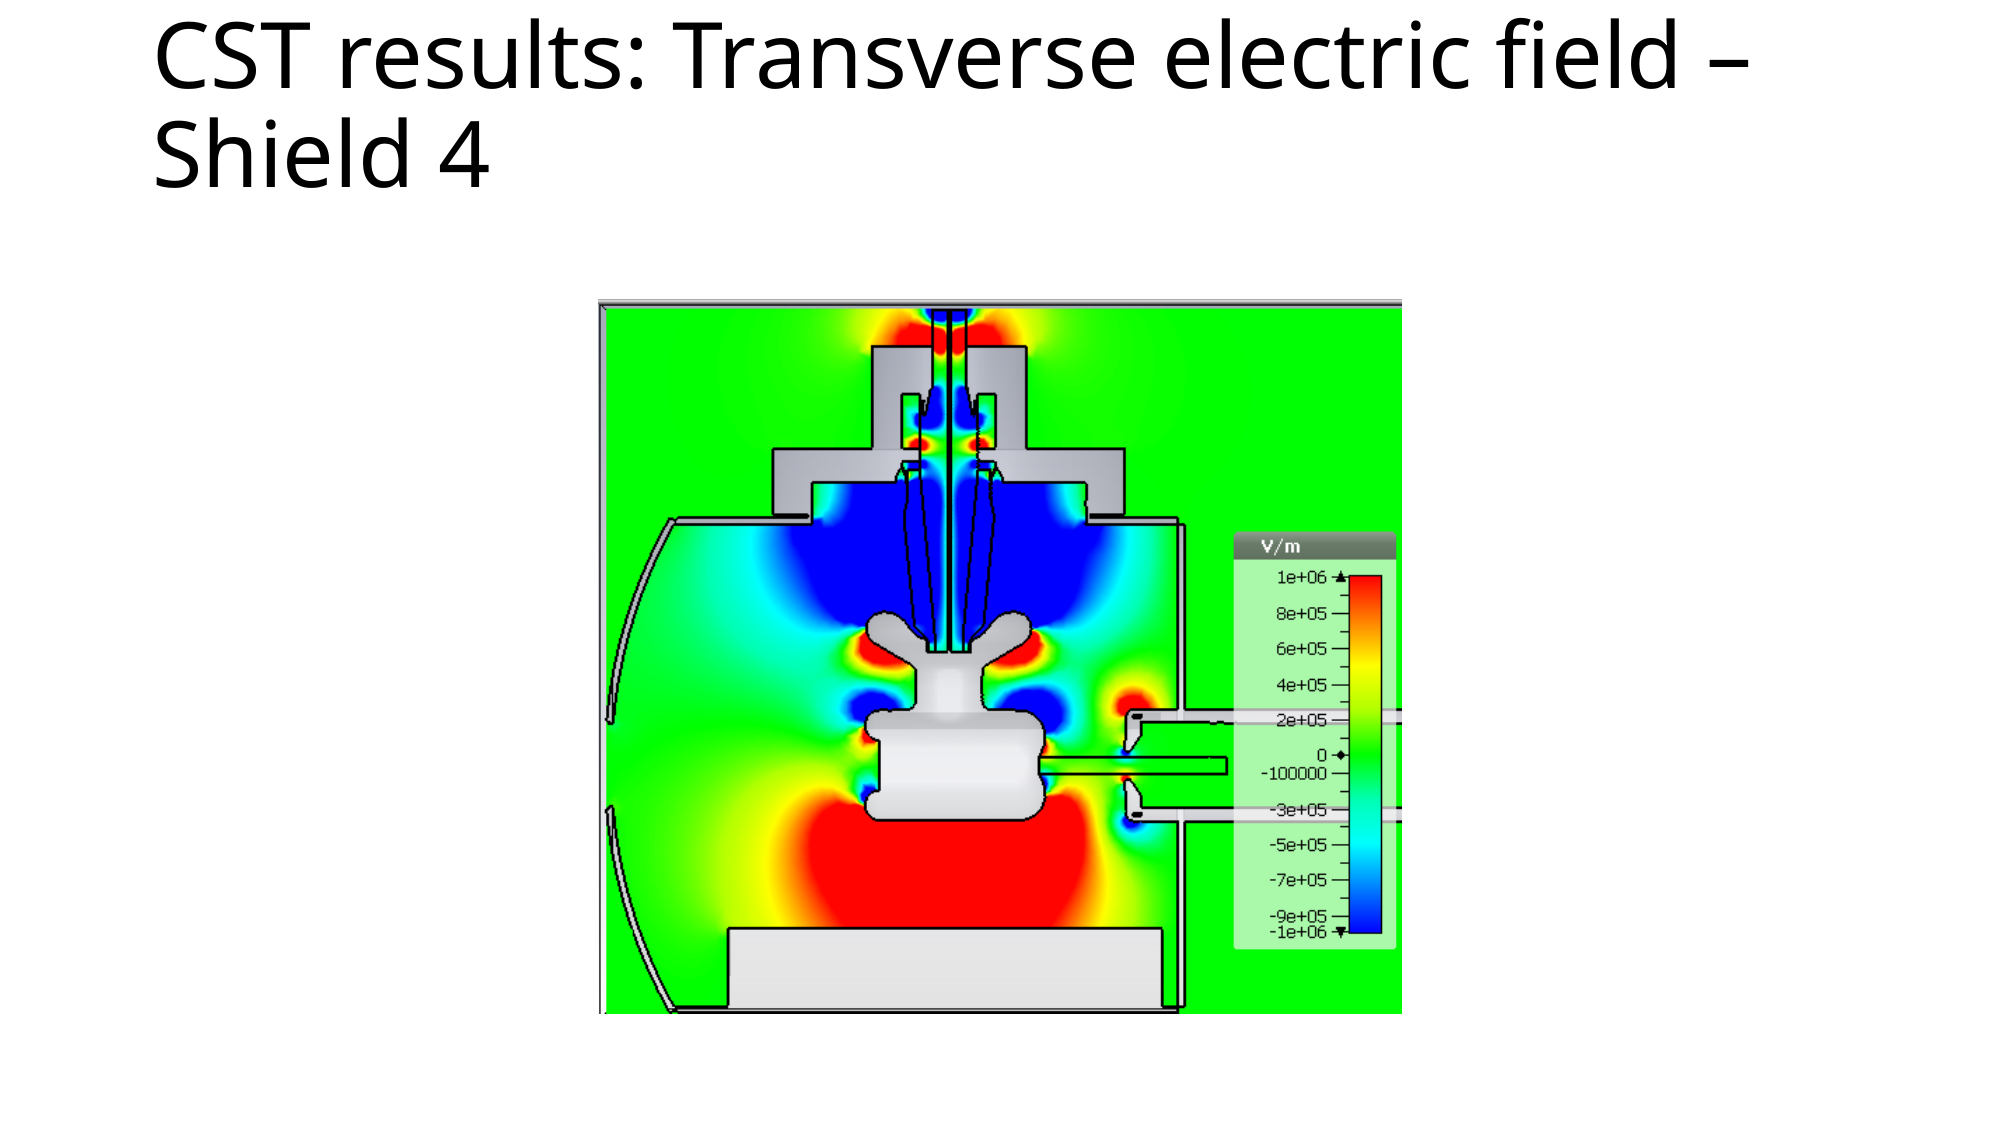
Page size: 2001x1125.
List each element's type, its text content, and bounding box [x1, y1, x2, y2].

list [598, 299, 1402, 1014]
title CST results: Transverse electric field – Shield 4 [137, 0, 1863, 218]
